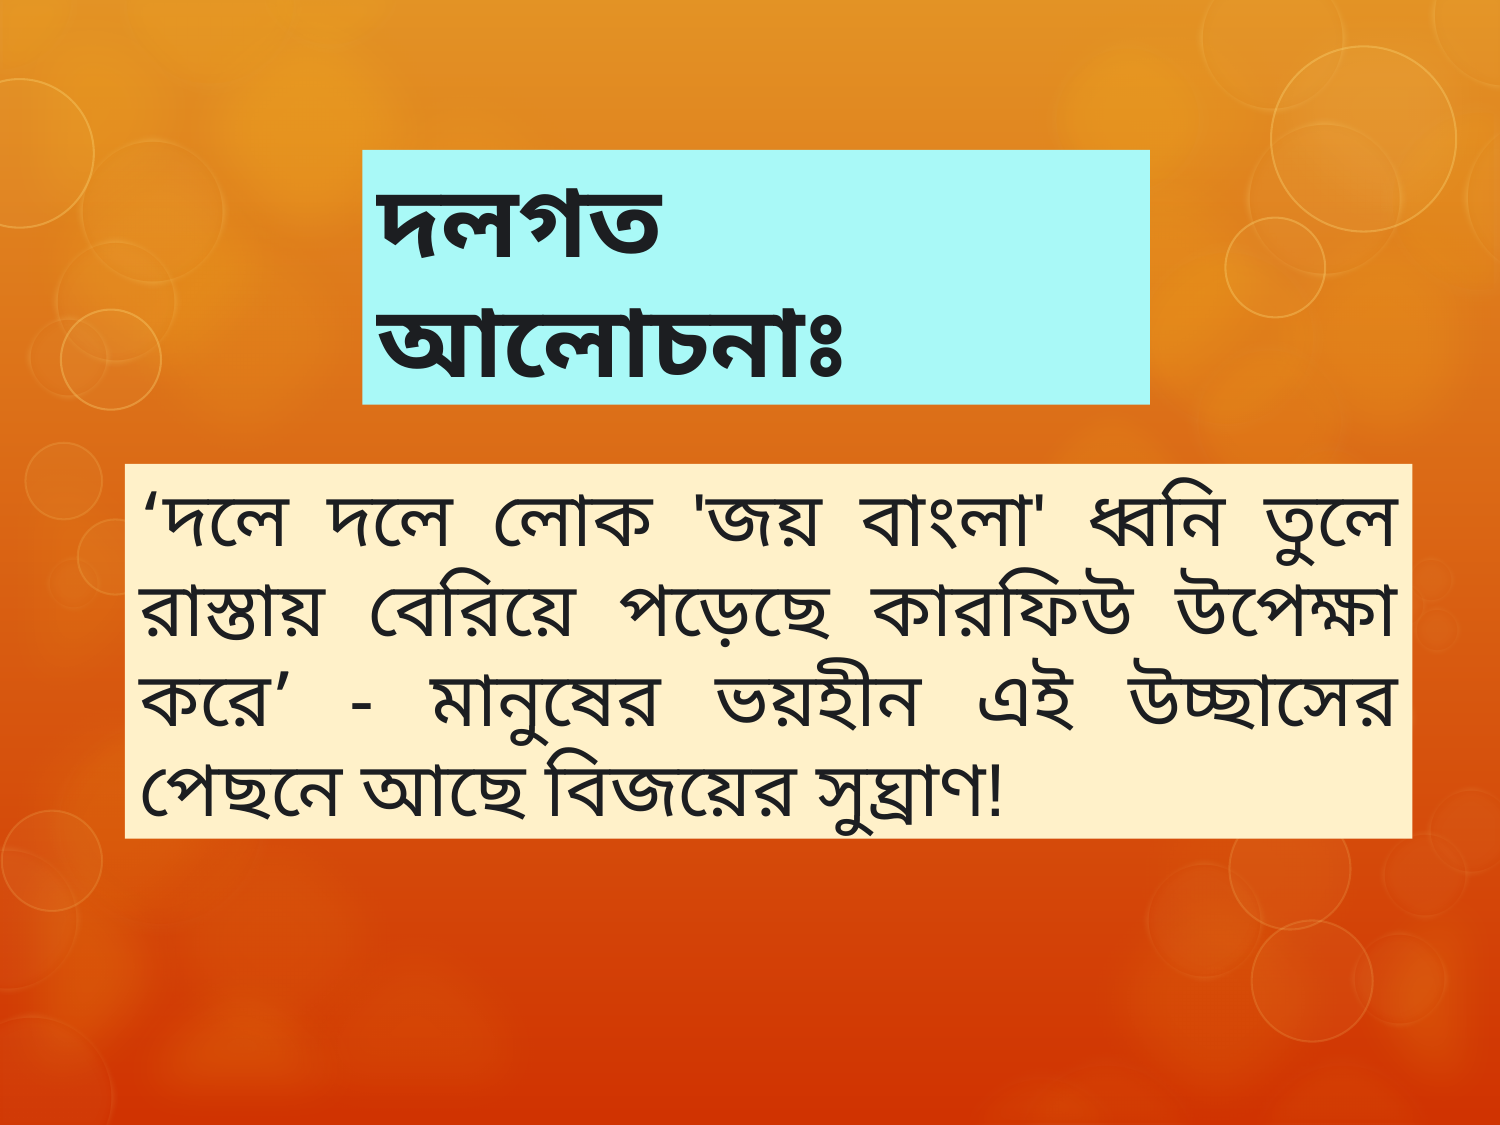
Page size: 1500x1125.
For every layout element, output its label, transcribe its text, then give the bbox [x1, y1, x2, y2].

text_box ‘দলে দলে লোক 'জয় বাংলা' ধ্বনি তুলে রাস্তায় বেরিয়ে পড়েছে কারফিউ উপেক্ষা করে’ - মানুষের ভয়হীন এই উচ্ছাসের পেছনে আছে বিজয়ের সুঘ্রাণ! [124, 463, 1413, 839]
text_box দলগত আলোচনাঃ [362, 149, 1150, 405]
